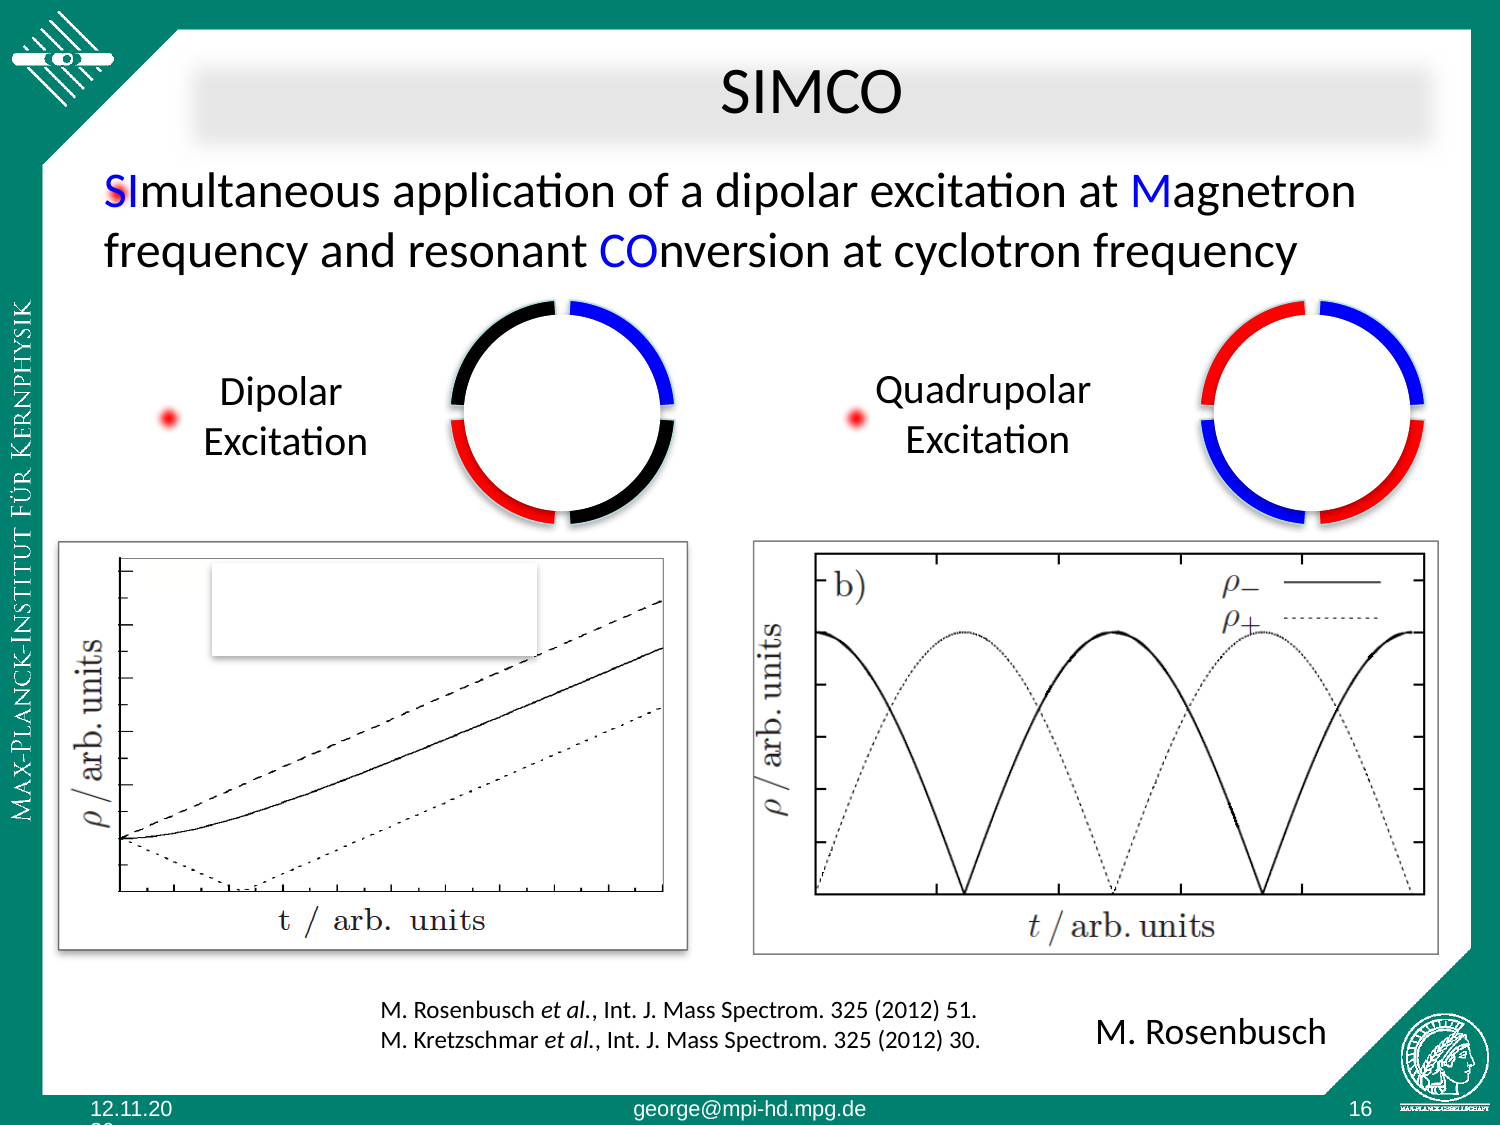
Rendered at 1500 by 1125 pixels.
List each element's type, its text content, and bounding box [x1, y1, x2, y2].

text_box M. Rosenbusch [1080, 999, 1343, 1060]
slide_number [74, 1087, 188, 1125]
picture [0, 0, 1500, 1125]
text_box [58, 541, 688, 951]
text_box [449, 299, 676, 526]
text_box [860, 407, 869, 430]
text_box SImultaneous application of a dipolar excitation at Magnetron frequency and resonant COnversion at cyclotron frequency [89, 149, 1500, 285]
text_box Quadrupolar Excitation [860, 354, 1116, 470]
slide_number 16 [1299, 1086, 1388, 1125]
slide_number 4 [188, 62, 1440, 149]
text_box SIMCO [210, 84, 1418, 130]
text_box M. Rosenbusch et al., Int. J. Mass Spectrom. 325 (2012) 51. M. Kretzschmar et al., Int. J. Mass Spectrom. 325 (2012) 30. [365, 986, 1072, 1062]
text_box [196, 70, 1432, 144]
text_box Well-controlled conditions [198, 72, 1429, 142]
text_box [201, 75, 1427, 139]
text_box [191, 65, 1436, 149]
text_box Dipolar Excitation [188, 356, 384, 471]
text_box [1199, 299, 1426, 526]
footer george@mpi-hd.mpg.de [512, 1087, 988, 1125]
text_box [204, 79, 1423, 135]
